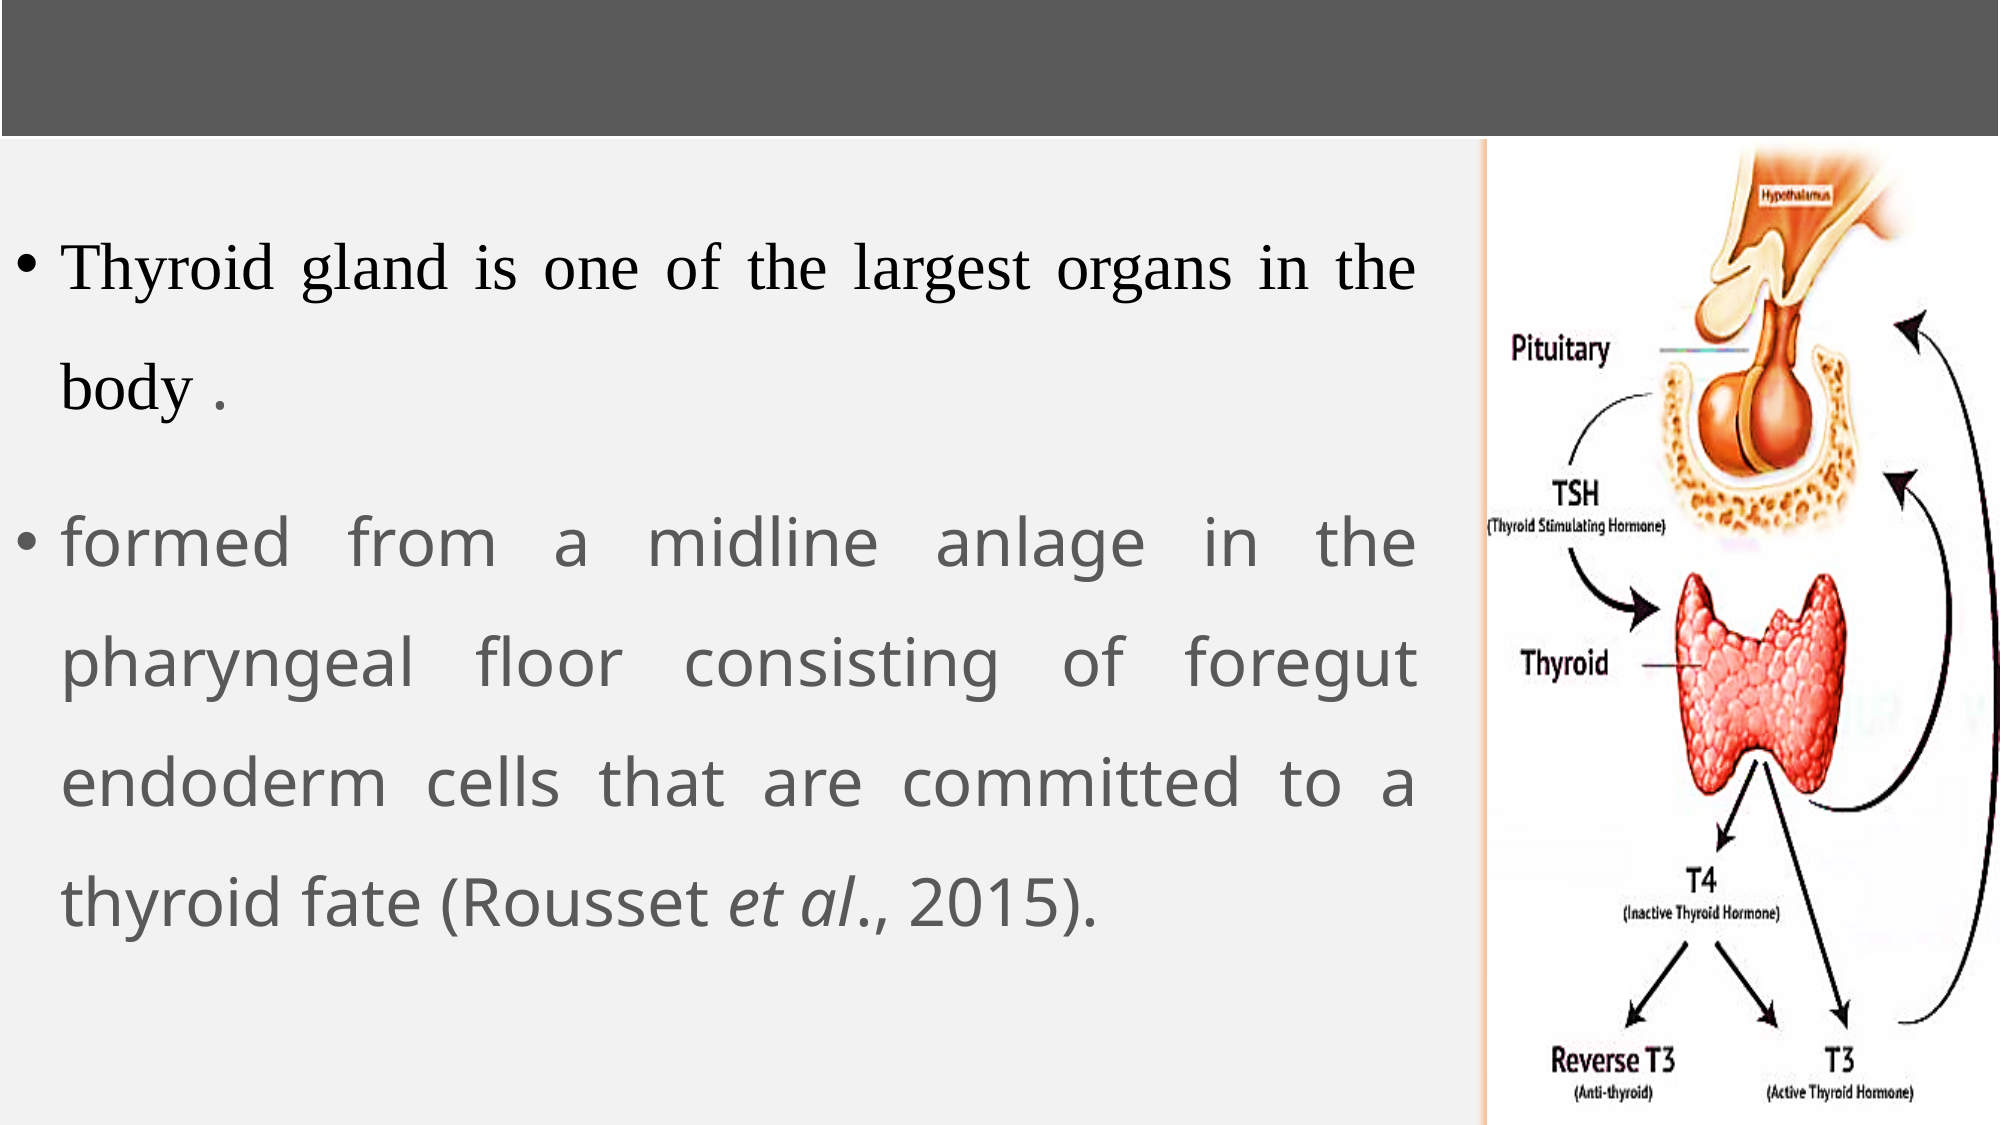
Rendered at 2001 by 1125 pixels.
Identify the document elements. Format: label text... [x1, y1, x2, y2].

list Thyroid gland is one of the largest organs in the body . formed from a midline anlage in the pharyngeal floor consisting of foregut endoderm cells that are committed to a thyroid fate (Rousset et al., 2015). [0, 175, 1435, 1125]
picture [1487, 137, 2000, 1125]
text_box [0, 0, 2000, 139]
